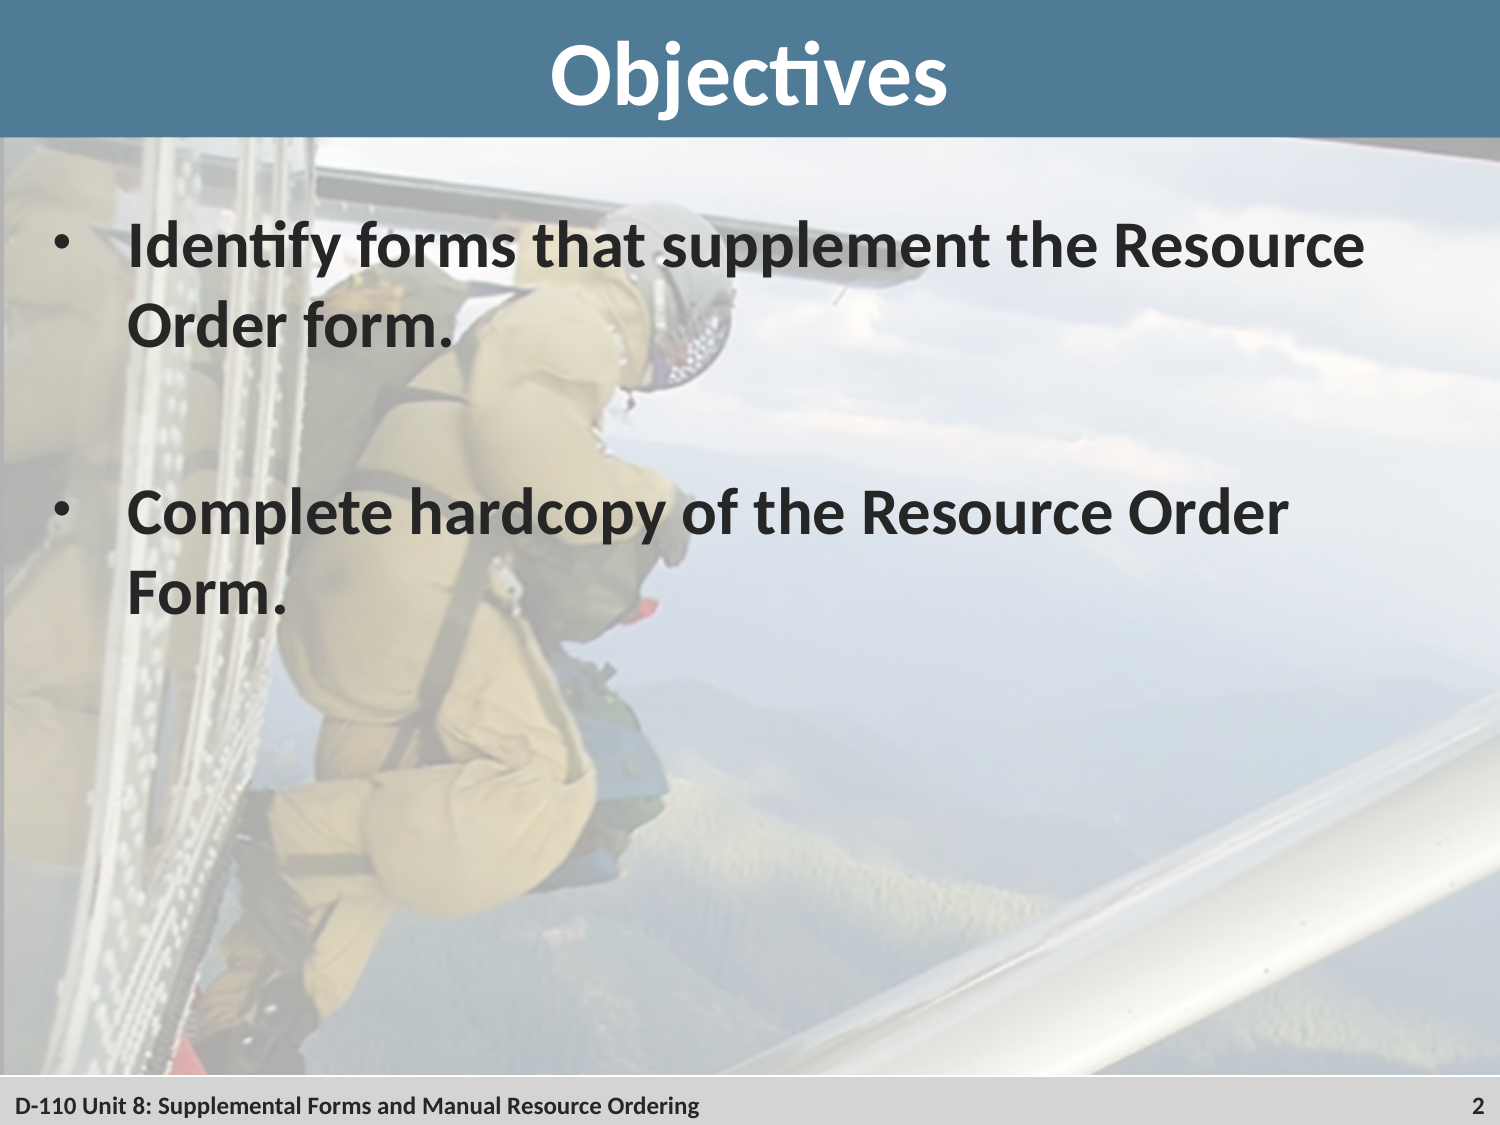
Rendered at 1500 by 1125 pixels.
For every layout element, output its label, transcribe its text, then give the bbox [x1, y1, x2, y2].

picture [0, 137, 1500, 1076]
title Objectives [0, 0, 1500, 137]
